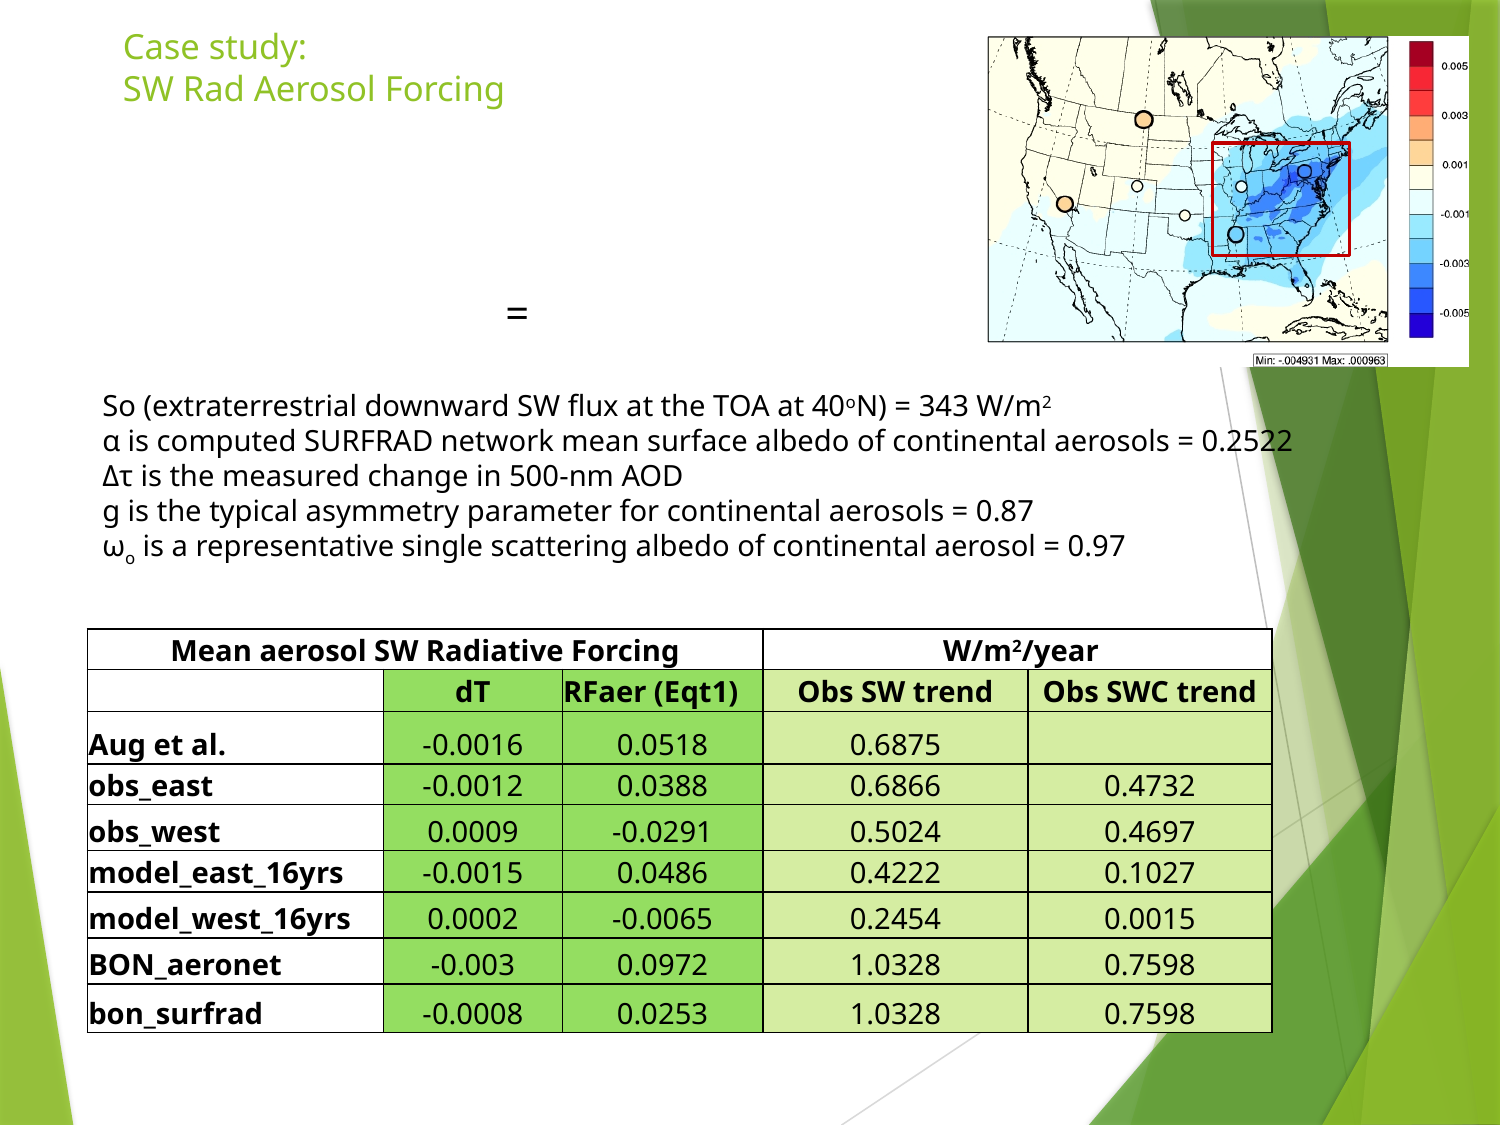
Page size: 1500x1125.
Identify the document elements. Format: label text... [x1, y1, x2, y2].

table_cell 0.2454 [764, 893, 1027, 937]
table_cell 1.0328 [764, 939, 1027, 983]
table_cell 0.6875 [764, 712, 1027, 763]
slide_number 18 [1057, 991, 1142, 1051]
table_cell RFaer (Eqt1) [563, 670, 762, 711]
text_box So (extraterrestrial downward SW flux at the TOA at 40oN) = 343 W/m2 α is computed SURFRAD network mean surface albedo of continental aerosols = 0.2522 Δτ is the measured change in 500-nm AOD g is the typical asymmetry parameter for continental aerosols = 0.87 ωo is a representative single scattering albedo of continental aerosol = 0.97 [87, 380, 1350, 610]
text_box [986, 35, 1470, 367]
table_cell 1.0328 [764, 985, 1027, 1032]
table_cell 0.4732 [1029, 765, 1271, 804]
table_cell 0.7598 [1029, 939, 1271, 983]
table_header W/m2/year [764, 630, 1271, 669]
table_cell [88, 670, 383, 711]
table_cell 0.0388 [563, 765, 762, 804]
table_cell bon_surfrad [88, 985, 383, 1032]
table_cell 0.0009 [384, 805, 562, 850]
table_cell -0.003 [384, 939, 562, 983]
table_cell -0.0012 [384, 765, 562, 804]
table_cell model_east_16yrs [88, 851, 383, 891]
table_cell -0.0065 [563, 893, 762, 937]
table_header Mean aerosol SW Radiative Forcing [88, 630, 762, 669]
table_cell obs_west [88, 805, 383, 850]
table_cell -0.0291 [563, 805, 762, 850]
table_cell 0.7598 [1029, 985, 1271, 1032]
title Case study: SW Rad Aerosol Forcing [107, 17, 1371, 116]
table_cell -0.0016 [384, 712, 562, 763]
table_cell 0.4697 [1029, 805, 1271, 850]
table_cell obs_east [88, 765, 383, 804]
table_cell Aug et al. [88, 712, 383, 763]
table_cell 0.1027 [1029, 851, 1271, 891]
table_cell Obs SW trend [764, 670, 1027, 711]
table_cell 0.4222 [764, 851, 1027, 891]
table_cell BON_aeronet [88, 939, 383, 983]
table_cell 0.6866 [764, 765, 1027, 804]
table_cell 0.0972 [563, 939, 762, 983]
table_cell 0.5024 [764, 805, 1027, 850]
table_cell -0.0015 [384, 851, 562, 891]
table_cell model_west_16yrs [88, 893, 383, 937]
table_cell [1029, 712, 1271, 763]
table_cell -0.0008 [384, 985, 562, 1032]
table_cell 0.0002 [384, 893, 562, 937]
table_cell 0.0253 [563, 985, 762, 1032]
table_cell dT [384, 670, 562, 711]
table_cell 0.0518 [563, 712, 762, 763]
table_cell Obs SWC trend [1029, 670, 1271, 711]
table_cell 0.0015 [1029, 893, 1271, 937]
table_cell 0.0486 [563, 851, 762, 891]
